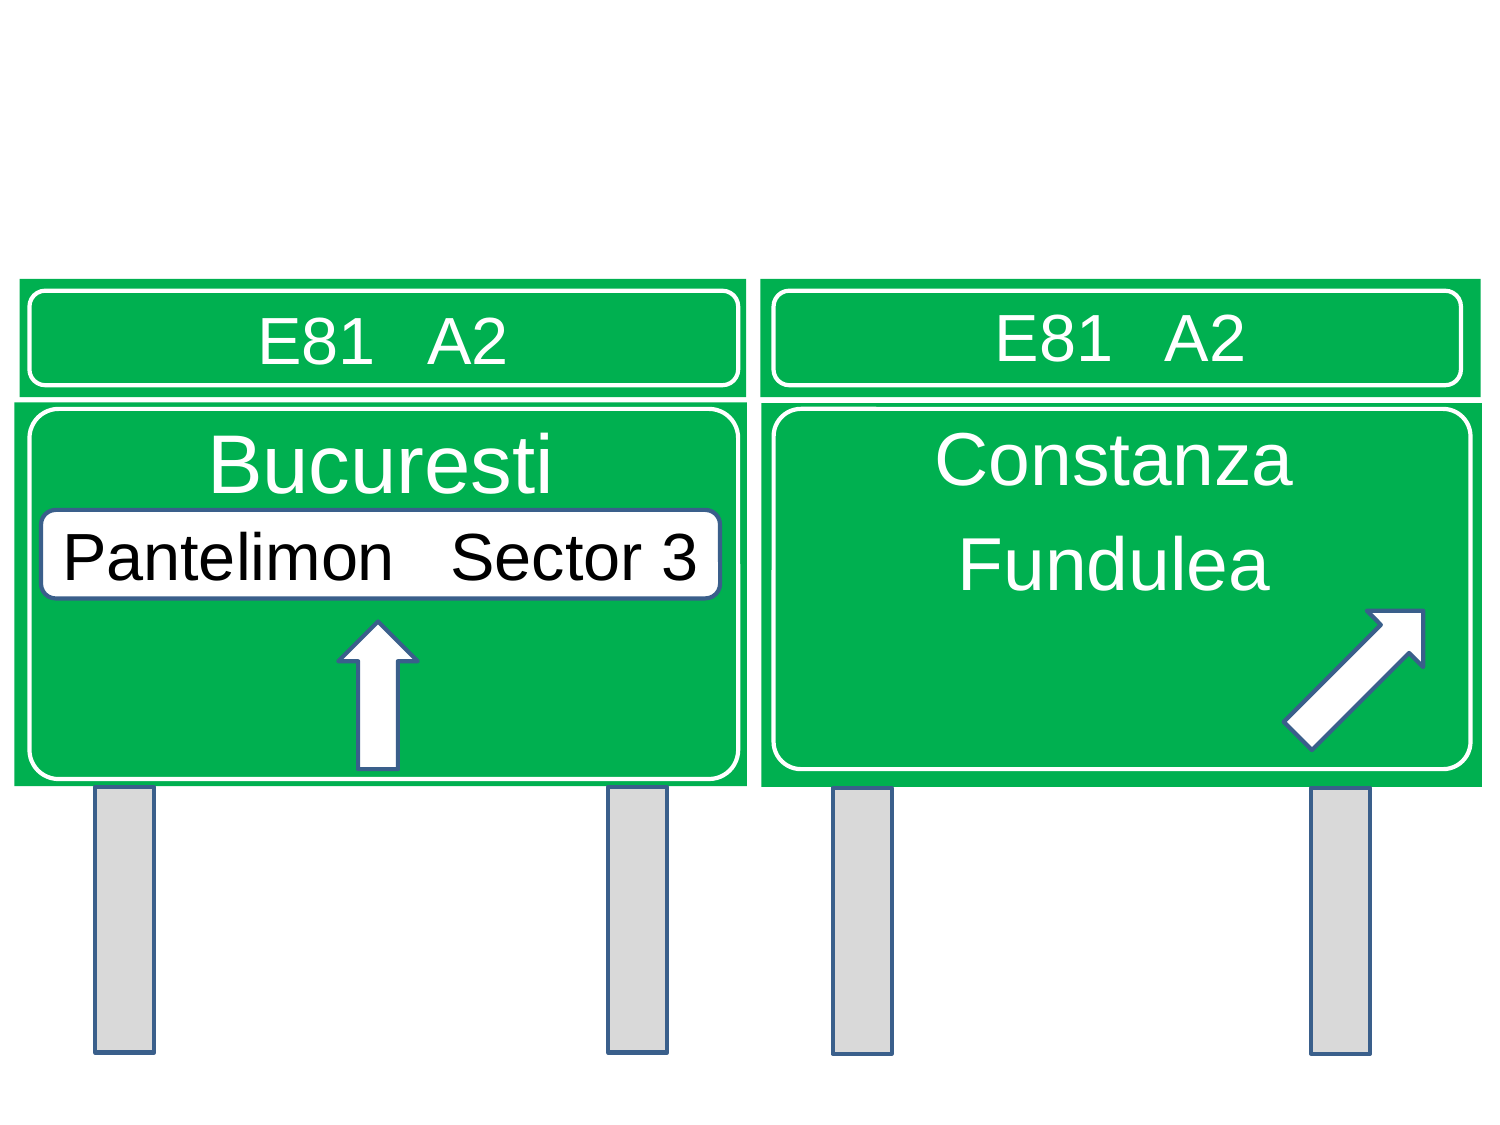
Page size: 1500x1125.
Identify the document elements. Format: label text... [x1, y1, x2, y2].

text_box [93, 785, 156, 1055]
text_box [831, 786, 894, 1056]
text_box [27, 288, 741, 388]
text_box [606, 785, 669, 1055]
text_box [27, 406, 741, 782]
text_box [771, 406, 1473, 772]
list Bucuresti [14, 402, 747, 787]
list E81 A2 [760, 278, 1481, 398]
list E81 A2 [19, 278, 747, 398]
text_box [771, 288, 1464, 388]
list Constanza Fundulea [761, 403, 1482, 787]
text_box [1309, 786, 1372, 1056]
